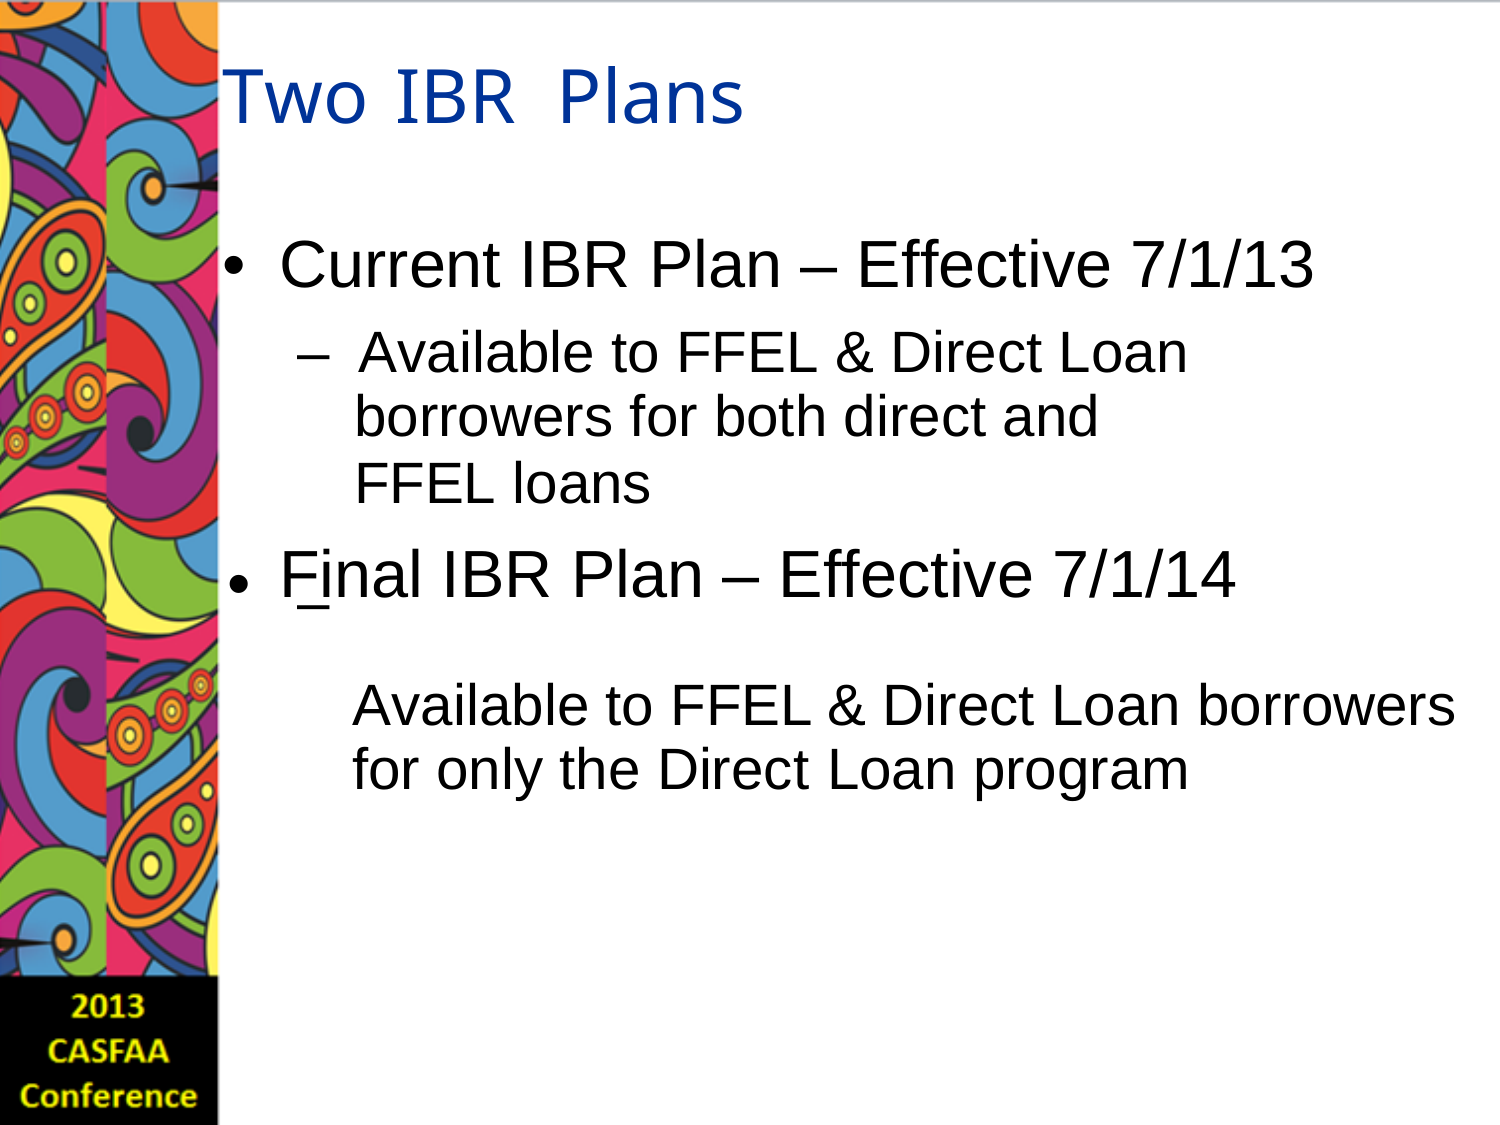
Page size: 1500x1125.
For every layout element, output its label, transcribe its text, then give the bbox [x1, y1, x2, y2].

text_box Two [220, 59, 383, 139]
text_box Current IBR Plan – Effective 7/1/13 [277, 230, 1328, 302]
text_box Plans [554, 59, 768, 139]
text_box IBR [393, 59, 544, 139]
text_box Available to FFEL for only the Direct [349, 674, 823, 807]
text_box • [220, 230, 269, 305]
text_box – Available to FFEL & Direct Loan borrowers for both direct and FFEL loans Final IBR Plan – Effective 7/1/14 [277, 322, 1252, 551]
text_box – [295, 572, 350, 637]
picture [0, 0, 1500, 1125]
text_box • [225, 549, 273, 624]
text_box & Direct Loan borrowers Loan program [825, 674, 1463, 807]
